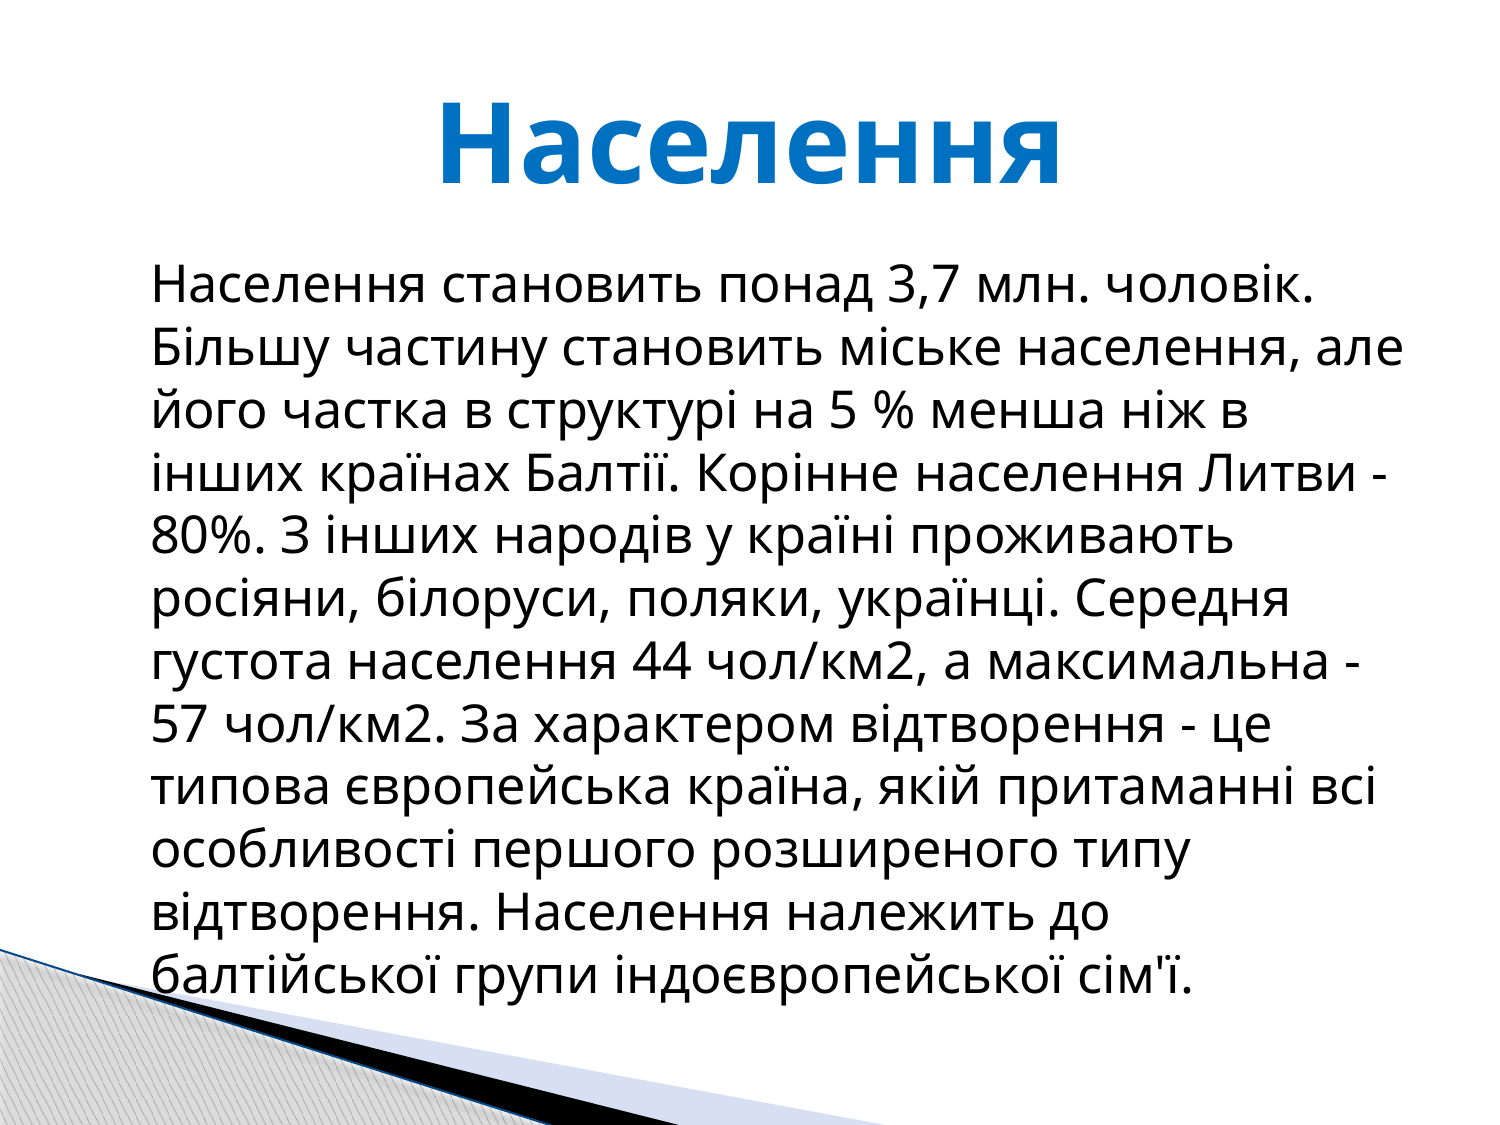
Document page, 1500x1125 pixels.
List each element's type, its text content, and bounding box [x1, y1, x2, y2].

title Населення [75, 45, 1425, 233]
list Населення становить понад 3,7 млн. чоловік. Більшу частину становить міське населення, але його частка в структурі на 5 % менша ніж в інших країнах Балтії. Корінне населення Литви - 80%. З інших народів у країні проживають росіяни, білоруси, поляки, українці. Середня густота населення 44 чол/км2, а максимальна - 57 чол/км2. За характером відтворення - це типова європейська країна, якій притаманні всі особливості першого розширеного типу відтворення. Населення належить до балтійської групи індоєвропейської сім'ї. [75, 243, 1425, 1020]
